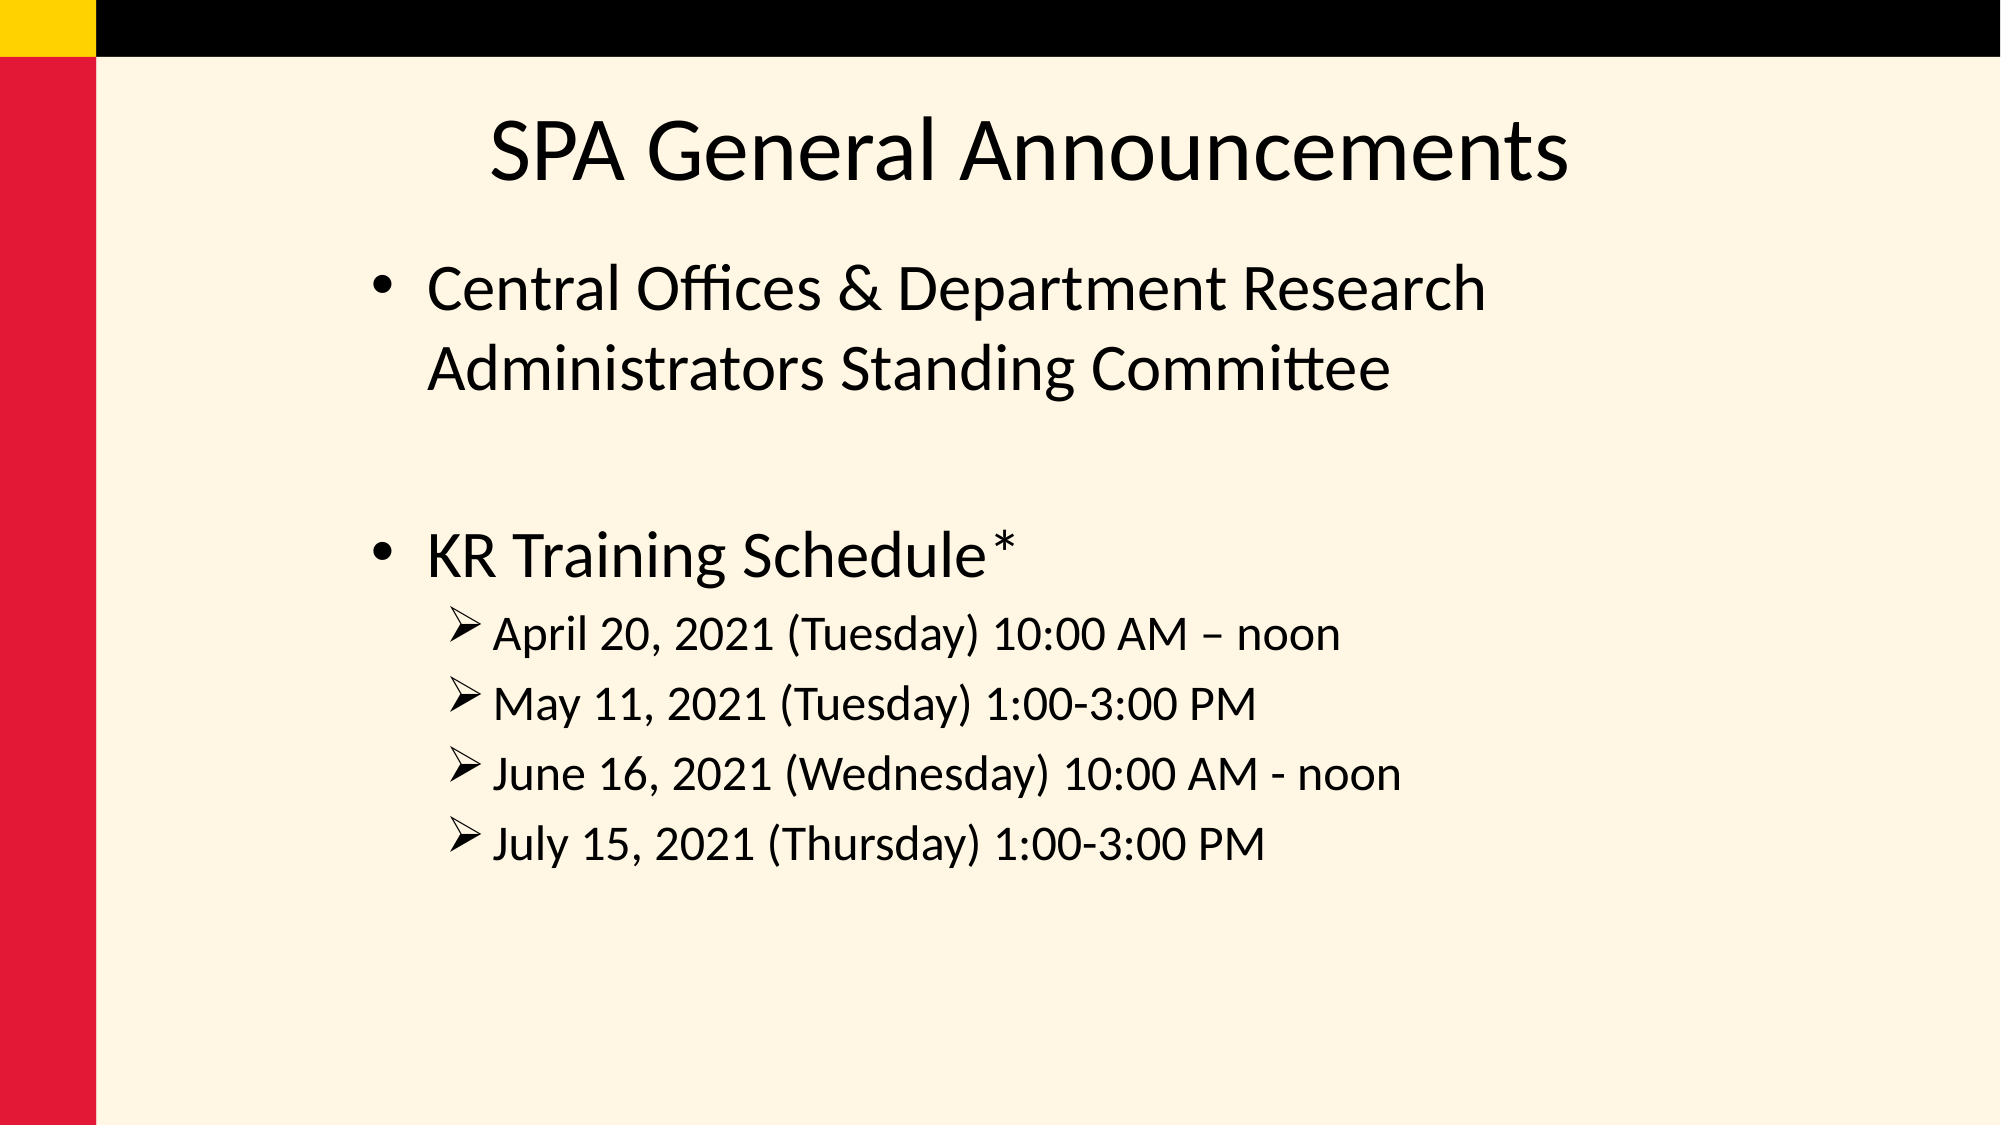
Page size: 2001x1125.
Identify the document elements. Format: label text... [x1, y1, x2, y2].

list Central Offices & Department Research Administrators Standing Committee KR Training Schedule* April 20, 2021 (Tuesday) 10:00 AM – noon May 11, 2021 (Tuesday) 1:00-3:00 PM June 16, 2021 (Wednesday) 10:00 AM - noon July 15, 2021 (Thursday) 1:00-3:00 PM [355, 236, 1706, 1047]
title SPA General Announcements [355, 77, 1706, 210]
picture [0, 0, 2001, 1125]
